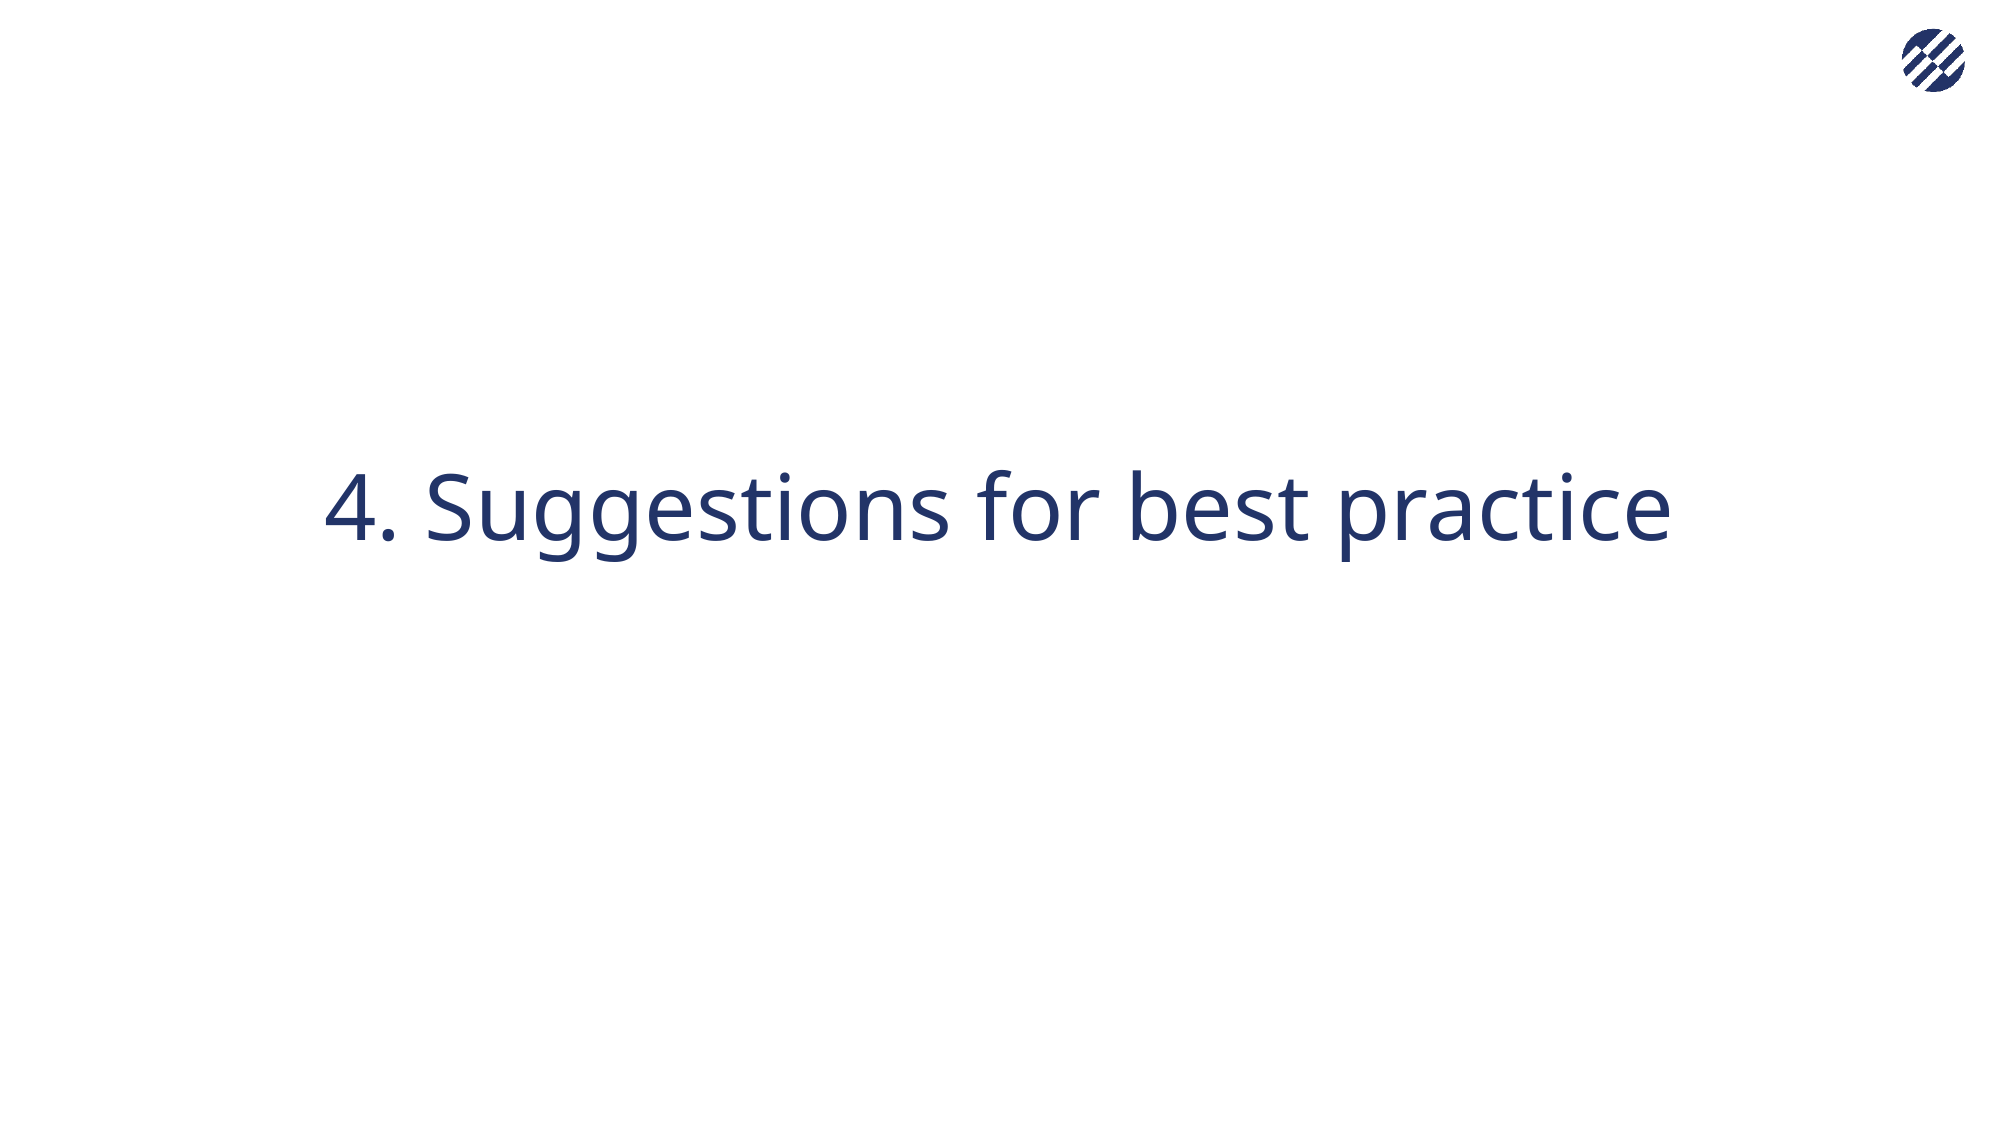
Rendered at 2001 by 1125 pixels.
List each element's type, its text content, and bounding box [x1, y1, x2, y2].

picture [1901, 28, 1965, 92]
list 4. Suggestions for best practice [137, 299, 1863, 1014]
